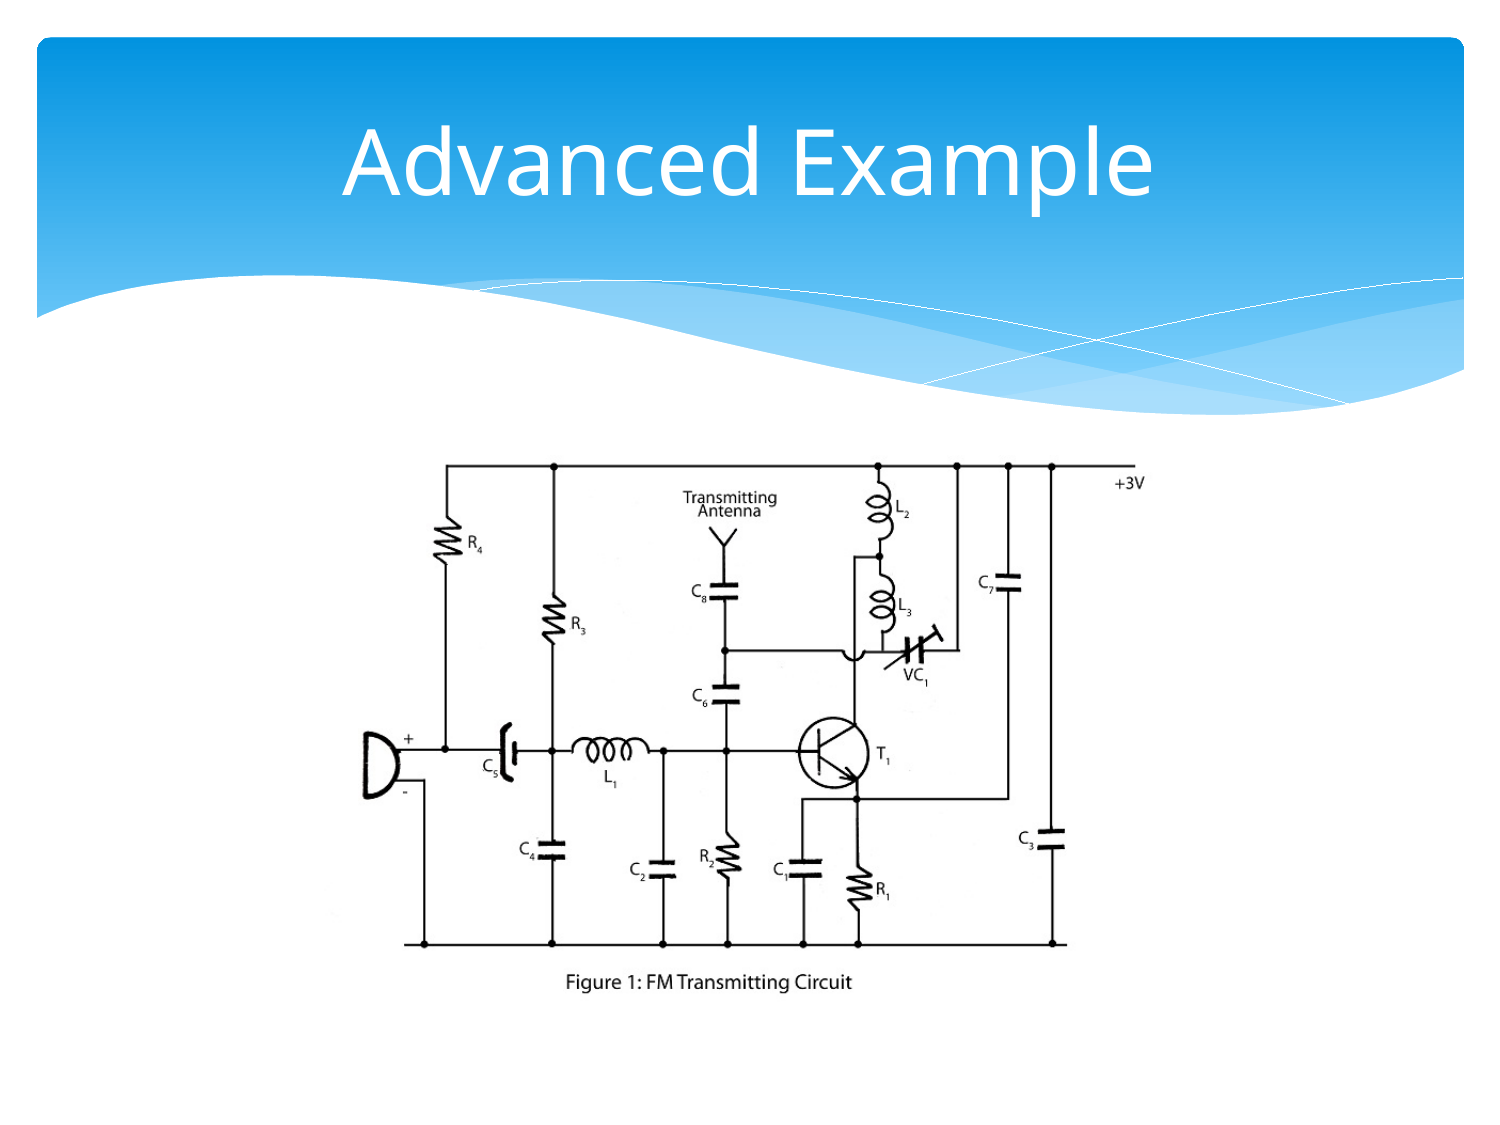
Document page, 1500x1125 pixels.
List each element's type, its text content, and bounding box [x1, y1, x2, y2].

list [142, 438, 1359, 1006]
title Advanced Example [75, 55, 1425, 261]
